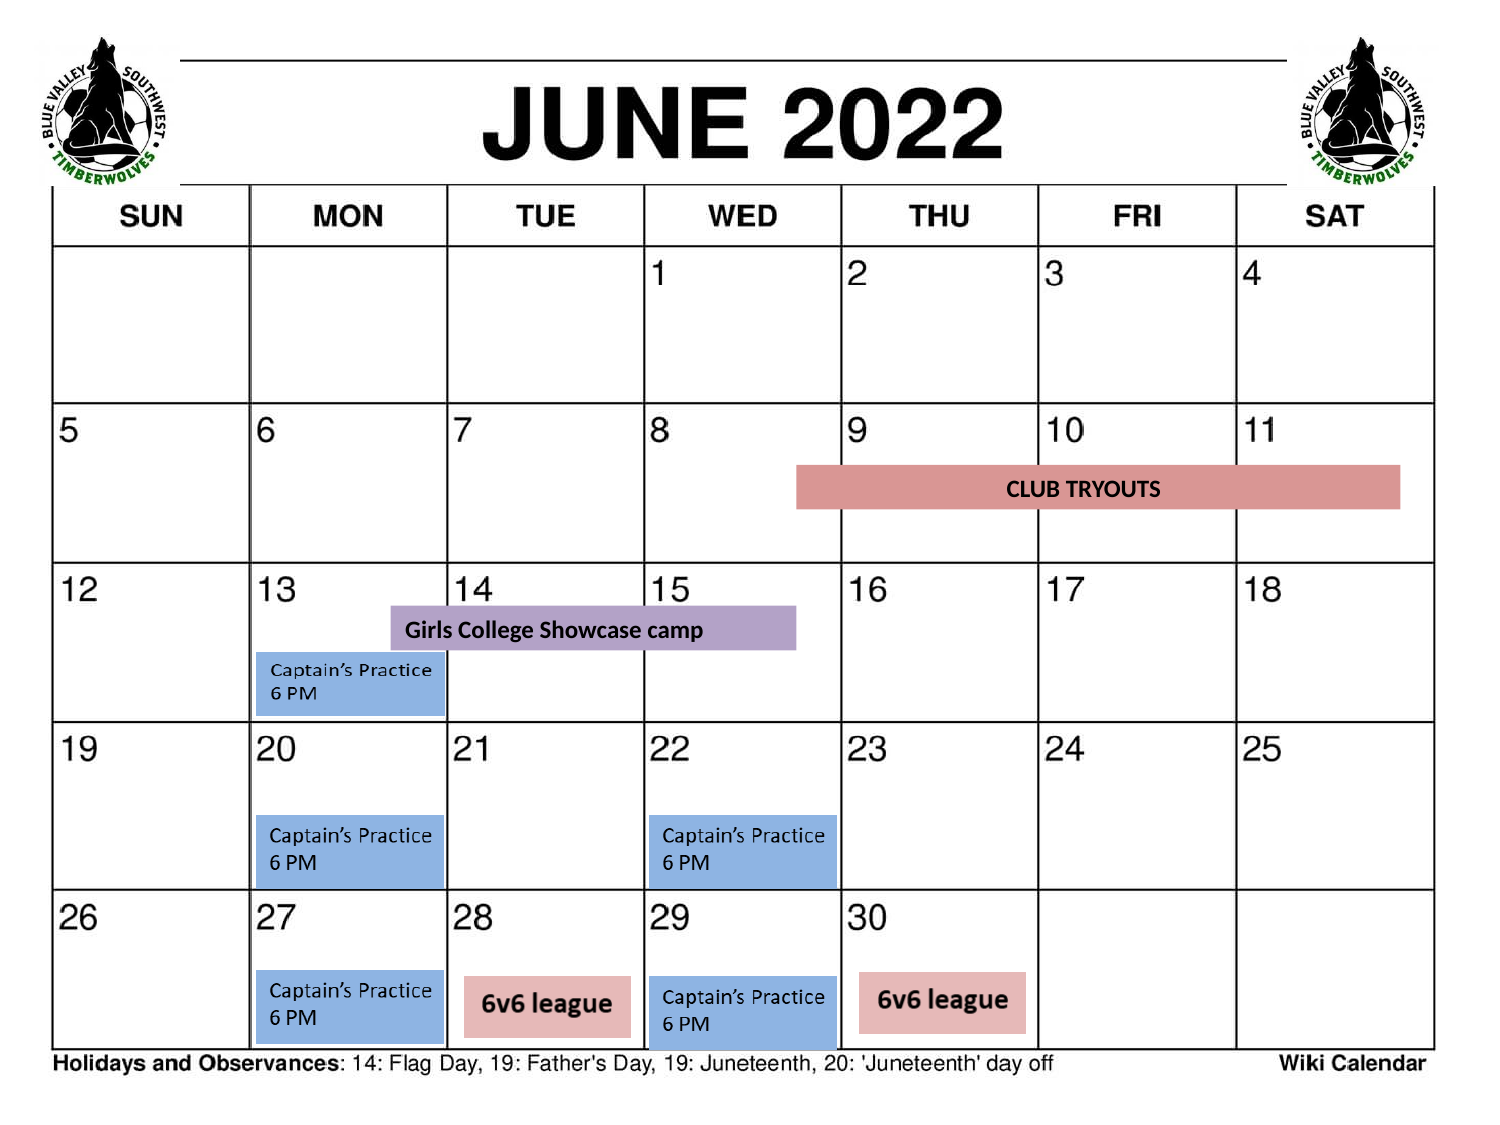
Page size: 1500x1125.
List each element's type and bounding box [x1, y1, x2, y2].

picture [24, 34, 1462, 1088]
